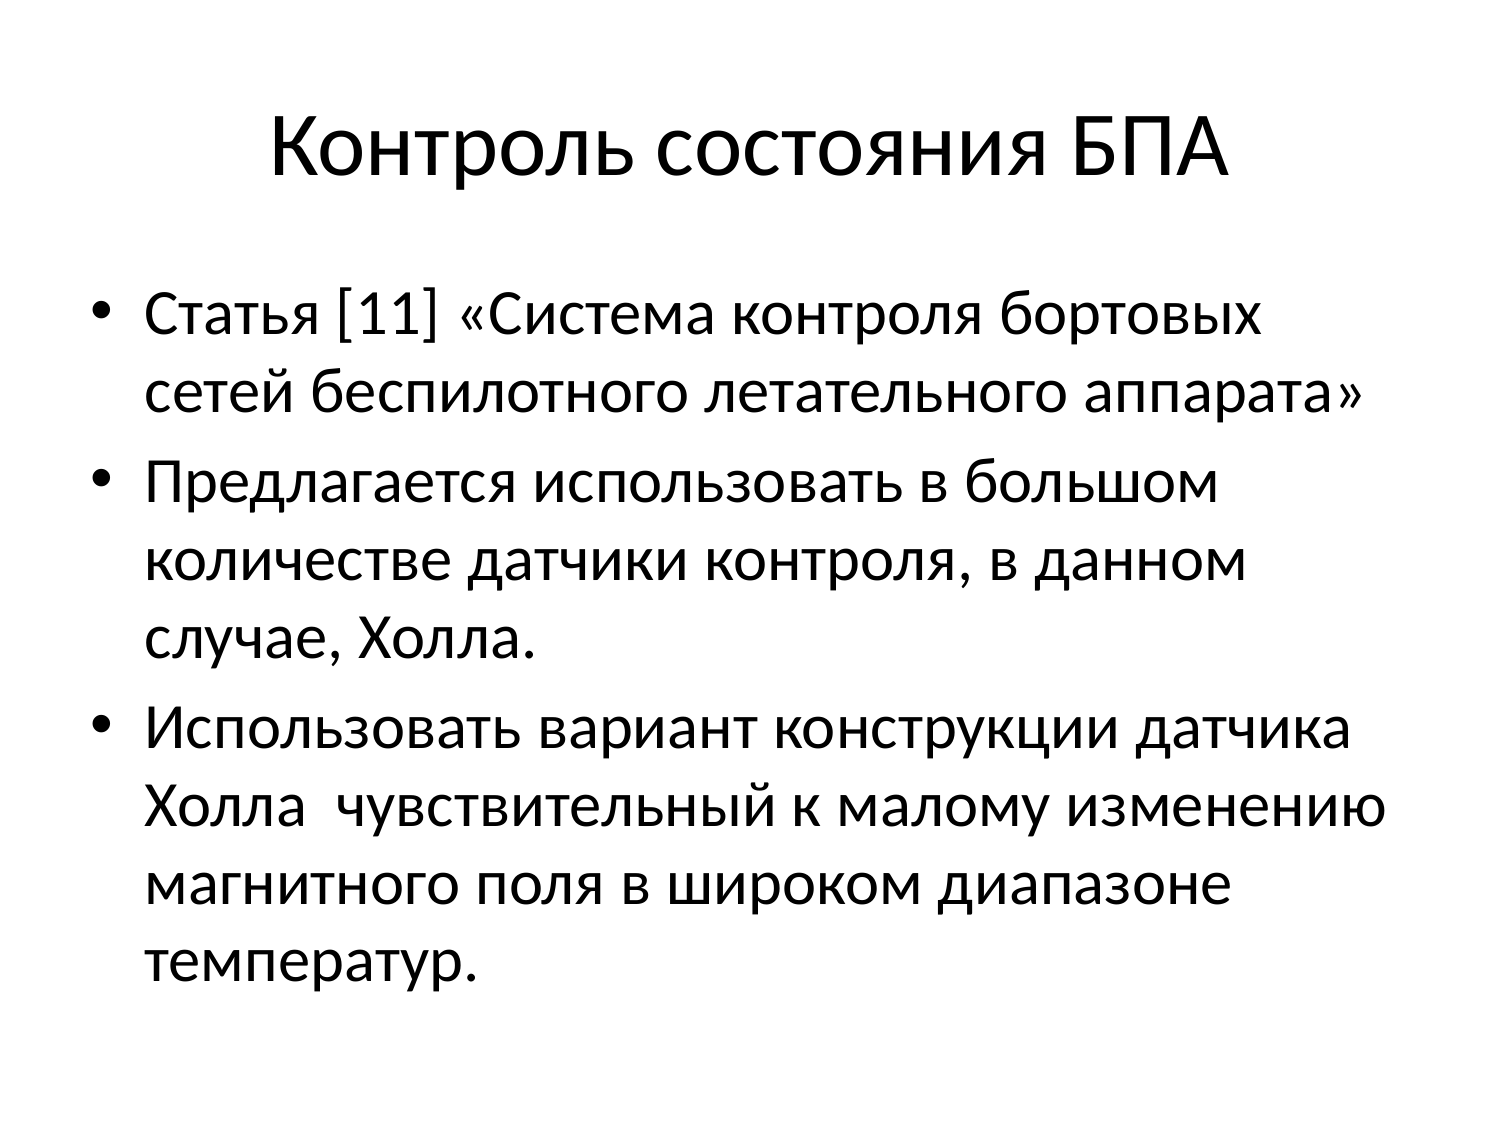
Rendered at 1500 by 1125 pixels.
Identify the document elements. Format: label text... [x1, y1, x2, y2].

title Контроль состояния БПА [75, 45, 1425, 233]
list Статья [11] «Система контроля бортовых сетей беспилотного летательного аппарата» Предлагается использовать в большом количестве датчики контроля, в данном случае, Холла. Использовать вариант конструкции датчика Холла чувствительный к малому изменению магнитного поля в широком диапазоне температур. [75, 262, 1425, 1005]
